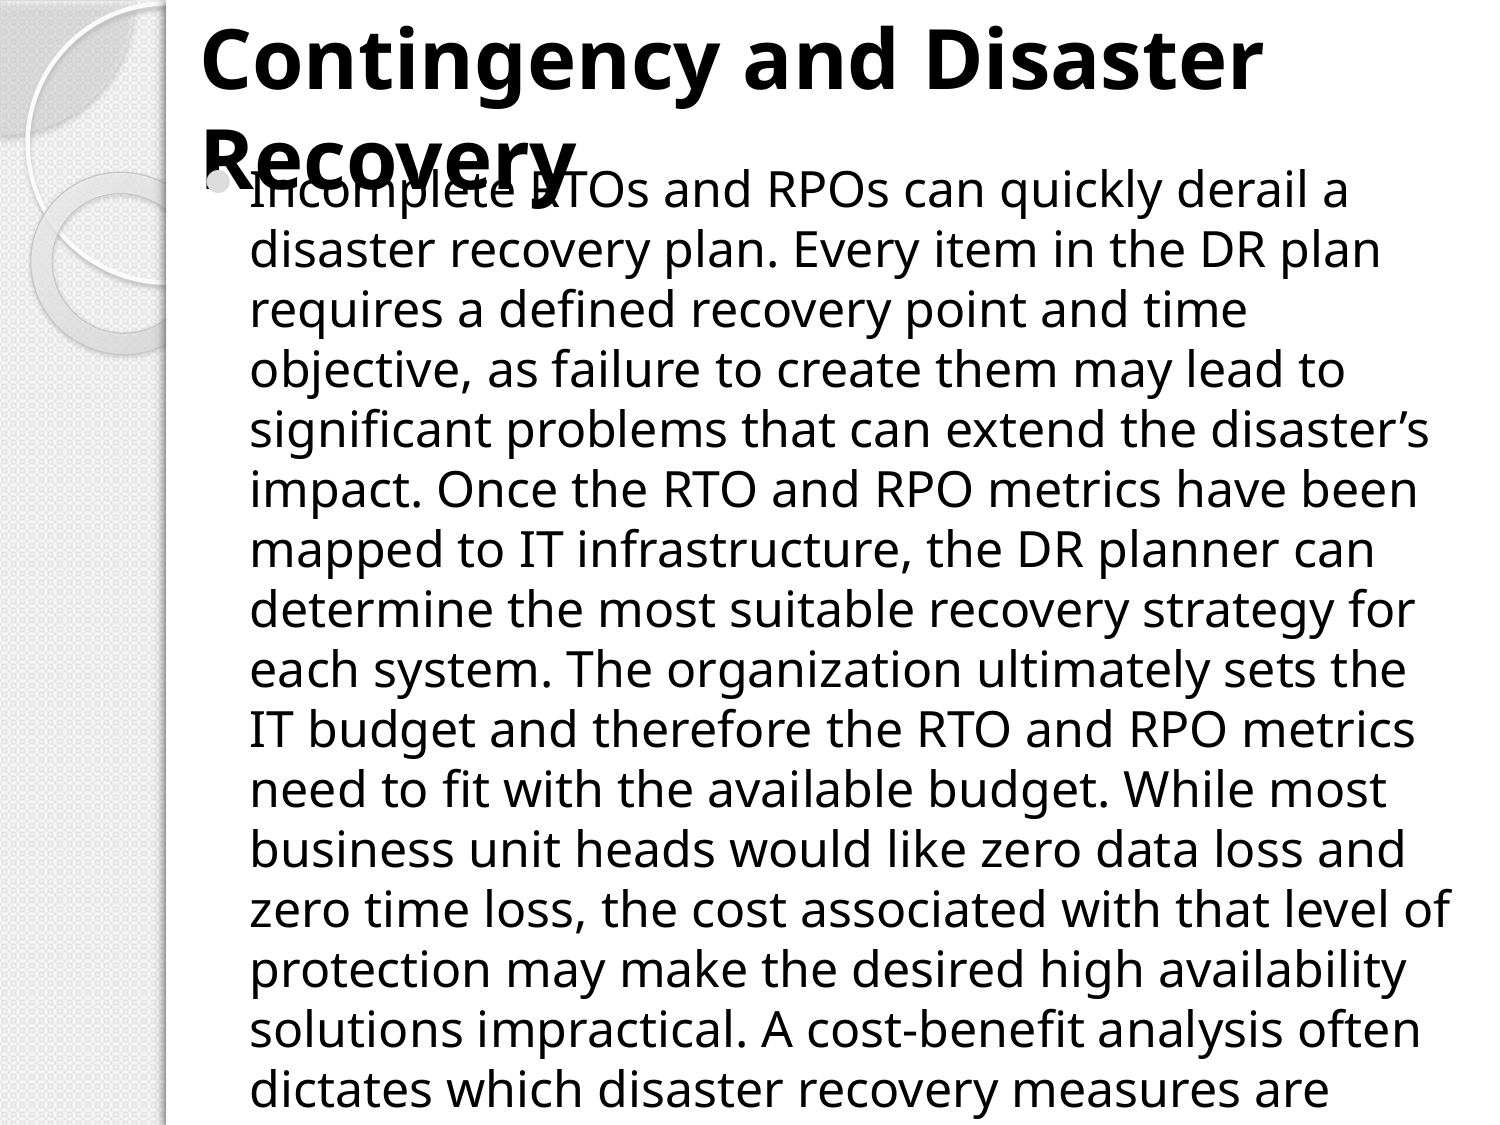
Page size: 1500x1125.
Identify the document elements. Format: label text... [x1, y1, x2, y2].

title Contingency and Disaster Recovery [184, 37, 1463, 149]
list Incomplete RTOs and RPOs can quickly derail a disaster recovery plan. Every item in the DR plan requires a defined recovery point and time objective, as failure to create them may lead to significant problems that can extend the disaster’s impact. Once the RTO and RPO metrics have been mapped to IT infrastructure, the DR planner can determine the most suitable recovery strategy for each system. The organization ultimately sets the IT budget and therefore the RTO and RPO metrics need to fit with the available budget. While most business unit heads would like zero data loss and zero time loss, the cost associated with that level of protection may make the desired high availability solutions impractical. A cost-benefit analysis often dictates which disaster recovery measures are implemented. [174, 149, 1475, 1063]
